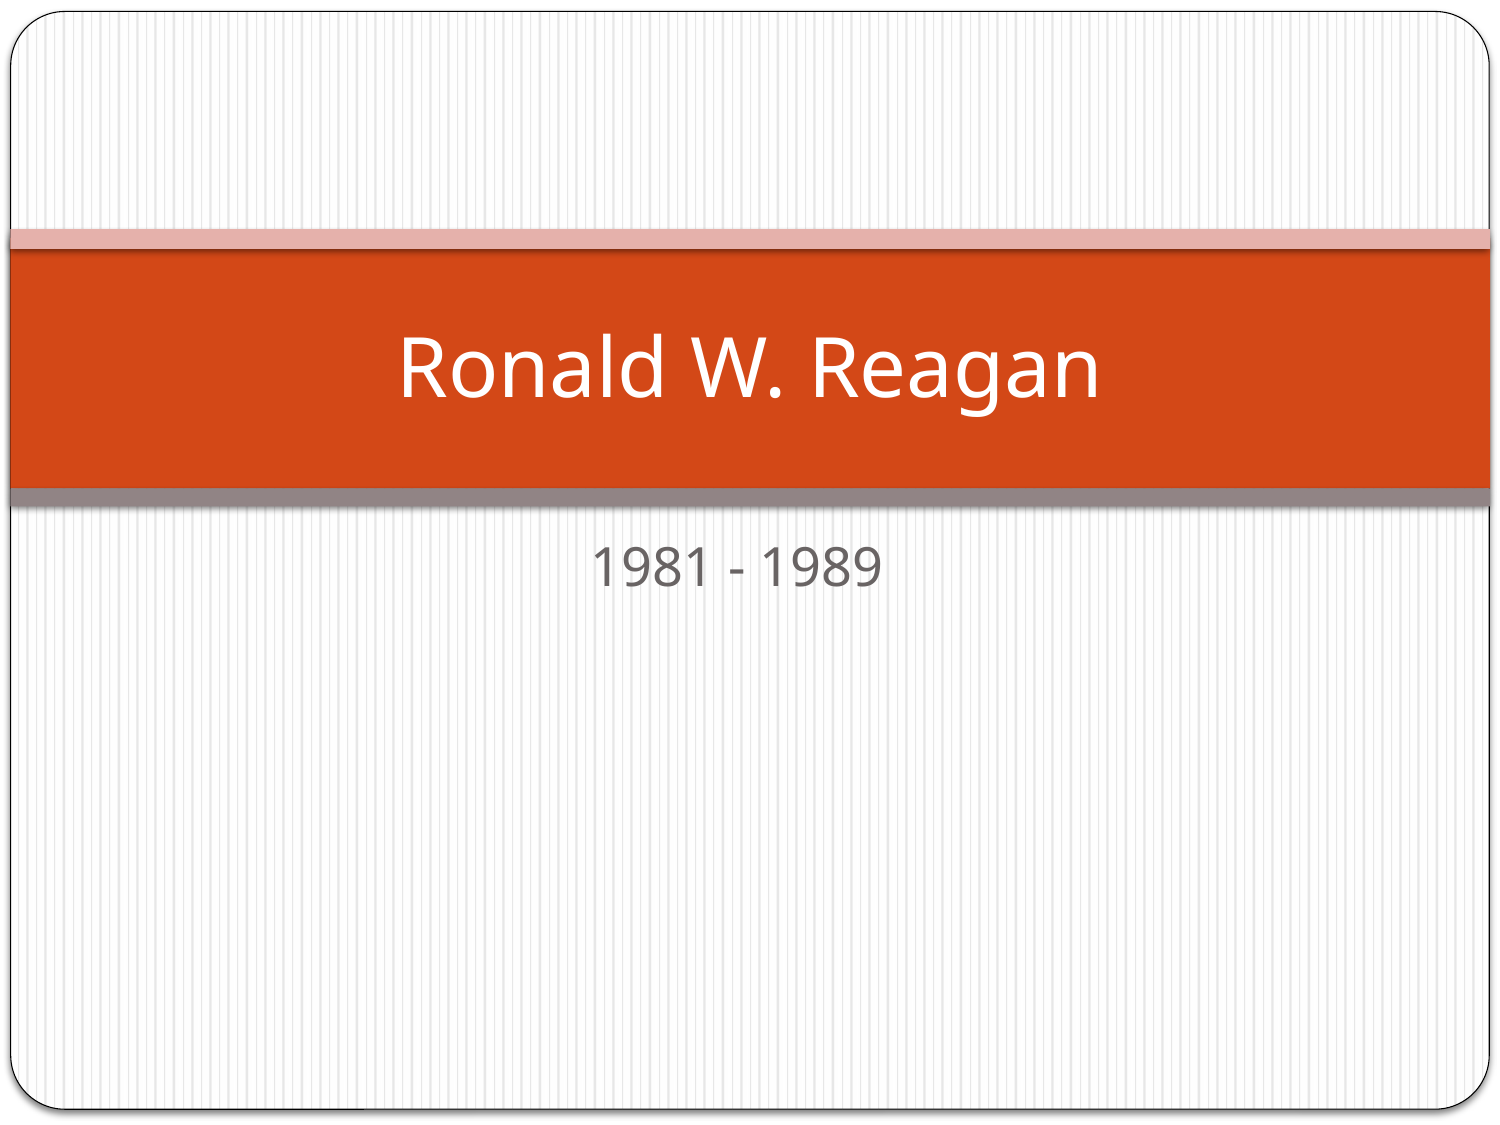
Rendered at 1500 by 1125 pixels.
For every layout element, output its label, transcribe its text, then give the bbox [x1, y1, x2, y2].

subtitle 1981 - 1989 [212, 525, 1263, 788]
title Ronald W. Reagan [75, 247, 1425, 489]
